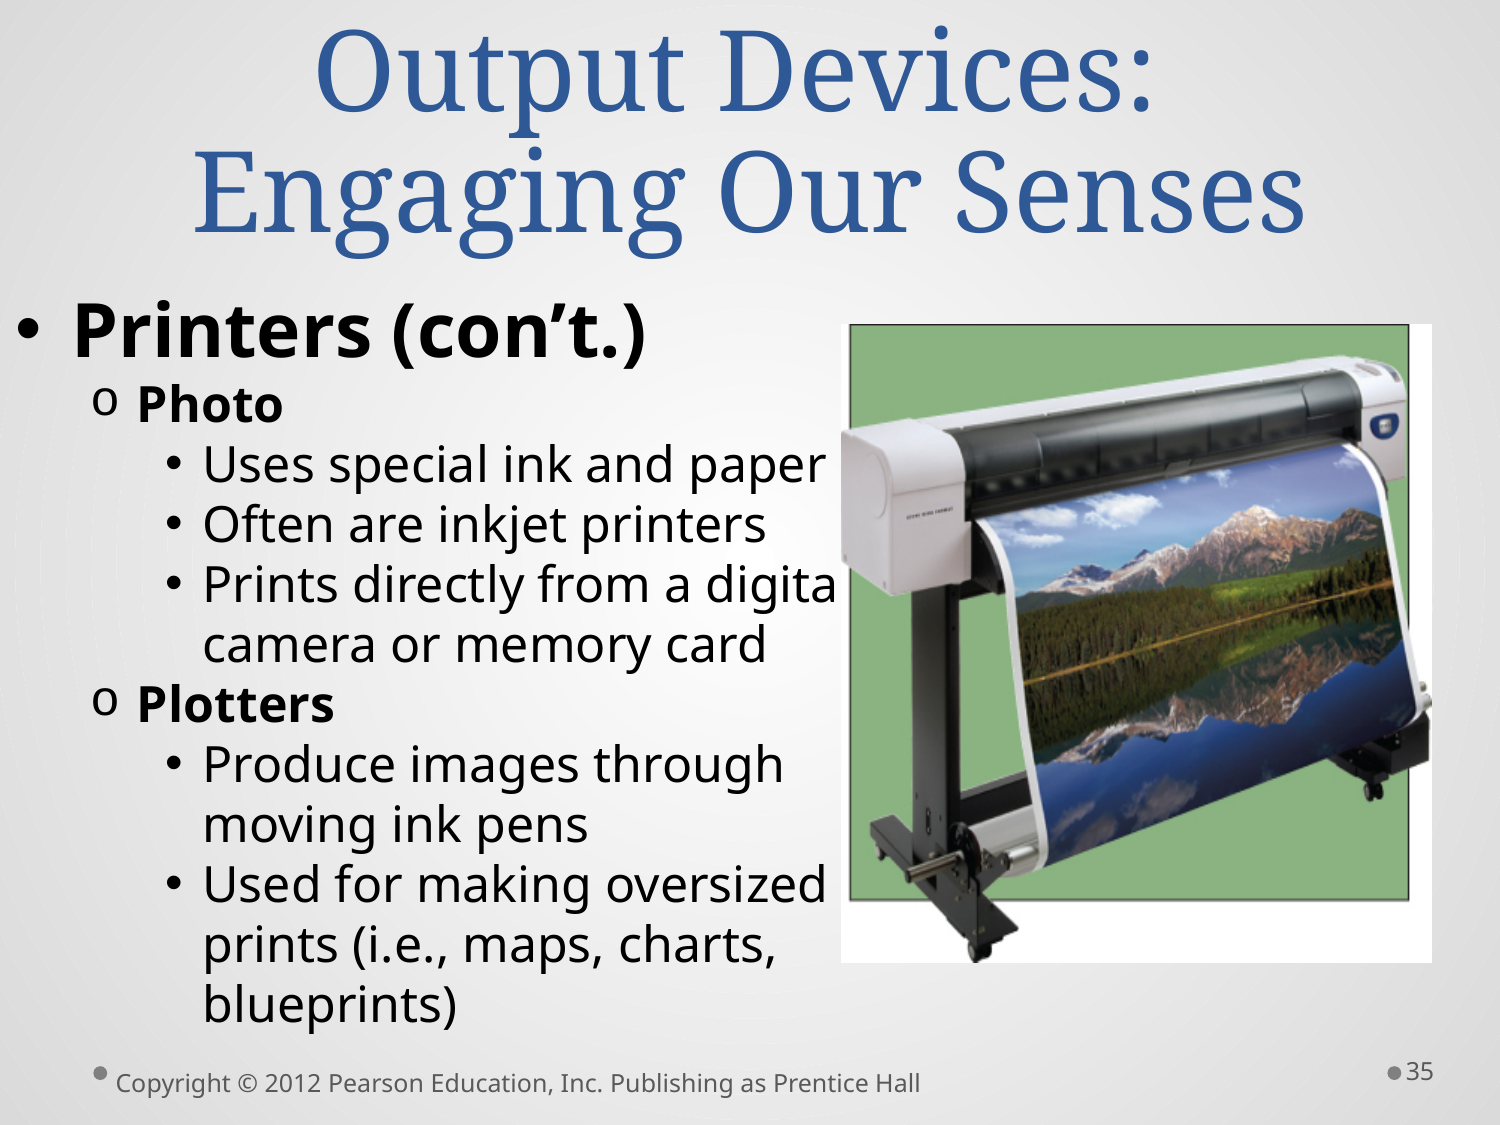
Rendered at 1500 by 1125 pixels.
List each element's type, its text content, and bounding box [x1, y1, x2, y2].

footer Copyright © 2012 Pearson Education, Inc. Publishing as Prentice Hall [108, 1062, 1038, 1103]
list Printers (con’t.) Photo Uses special ink and paper Often are inkjet printers Prints directly from a digital camera or memory card Plotters Produce images through moving ink pens Used for making oversized prints (i.e., maps, charts, blueprints) [0, 275, 875, 1019]
title Output Devices: Engaging Our Senses [0, 0, 1500, 263]
picture [840, 324, 1432, 963]
slide_number 35 [1401, 1042, 1494, 1103]
